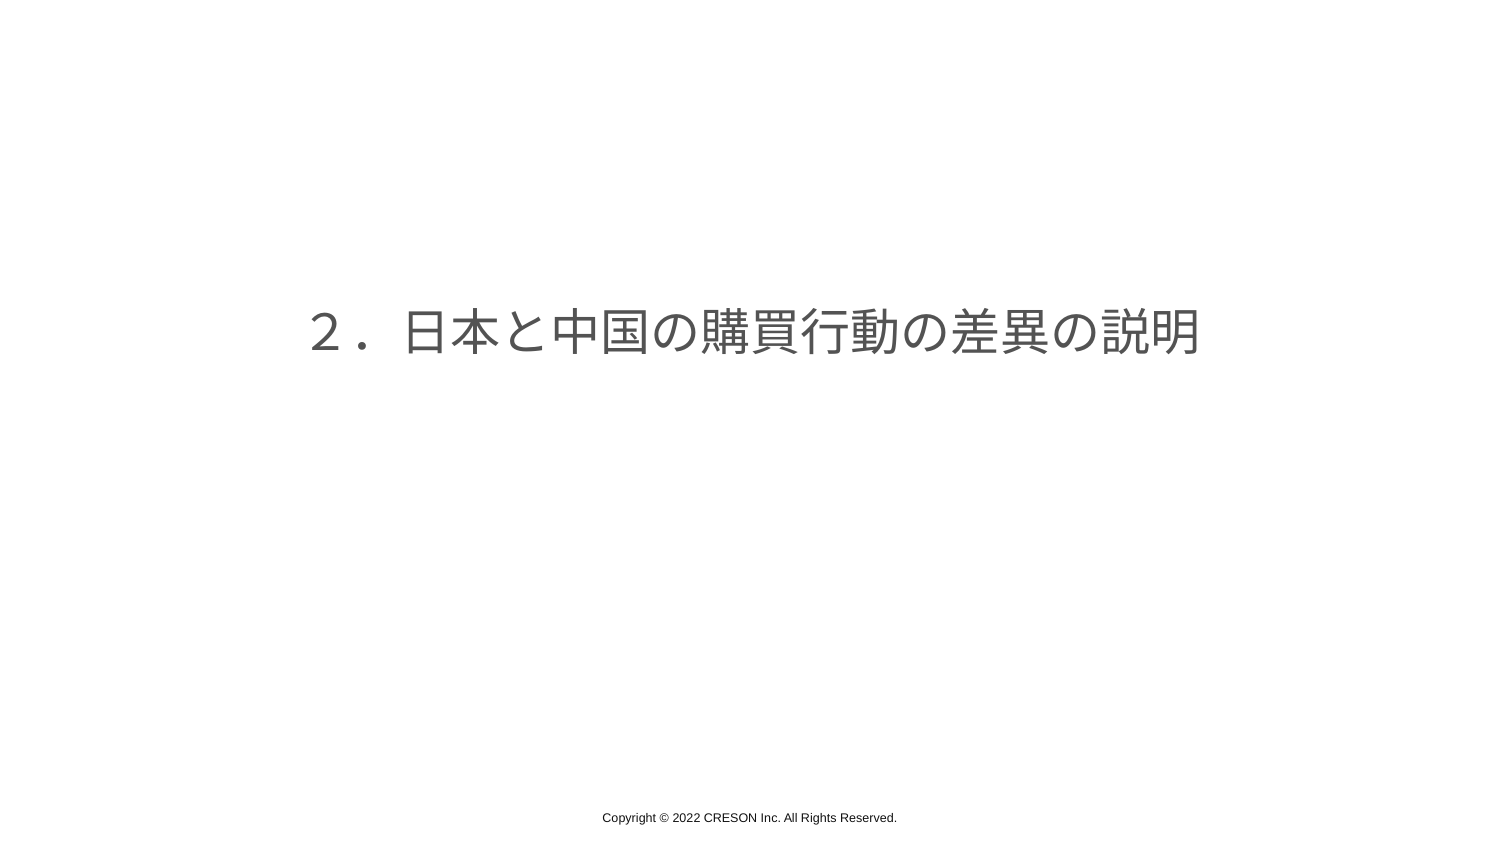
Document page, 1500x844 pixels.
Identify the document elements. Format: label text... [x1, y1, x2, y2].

text_box ２．日本と中国の購買行動の差異の説明 [285, 293, 1215, 368]
